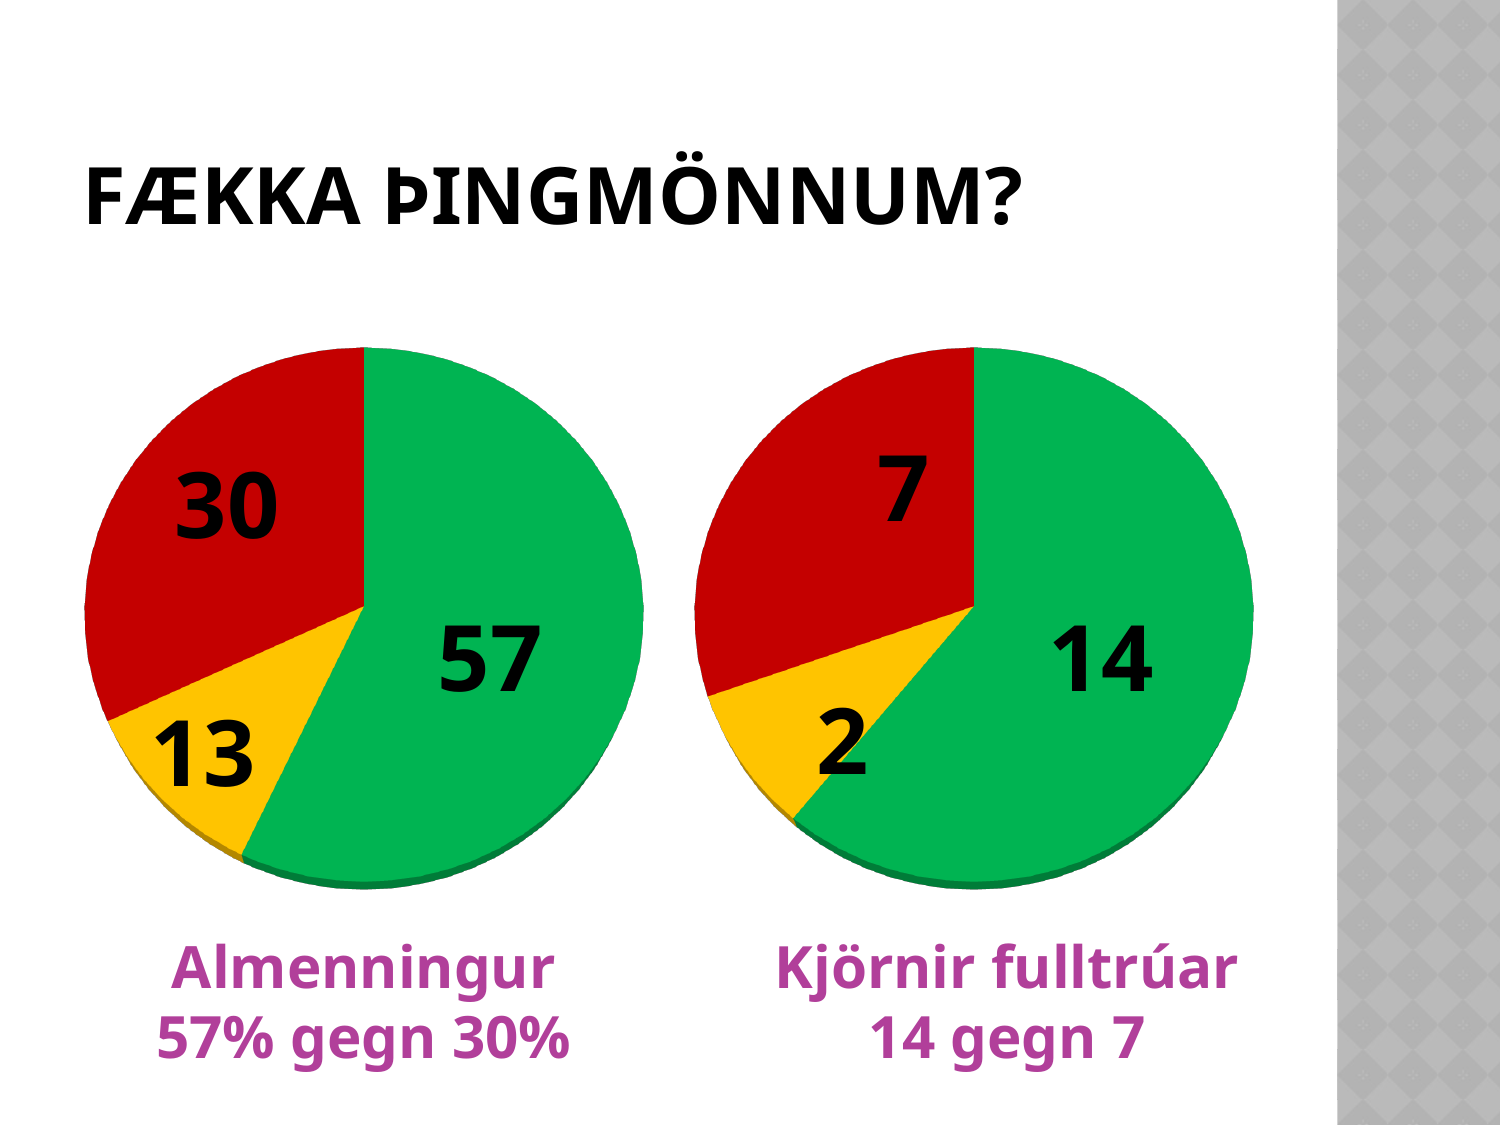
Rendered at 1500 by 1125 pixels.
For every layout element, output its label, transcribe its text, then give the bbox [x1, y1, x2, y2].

list Almenningur 57% gegn 30% [74, 966, 653, 1061]
title Fækka þingmönnum? [75, 52, 1263, 240]
chart [684, 280, 1264, 957]
chart [74, 280, 654, 957]
list Kjörnir fulltrúar 14 gegn 7 [684, 961, 1330, 1038]
